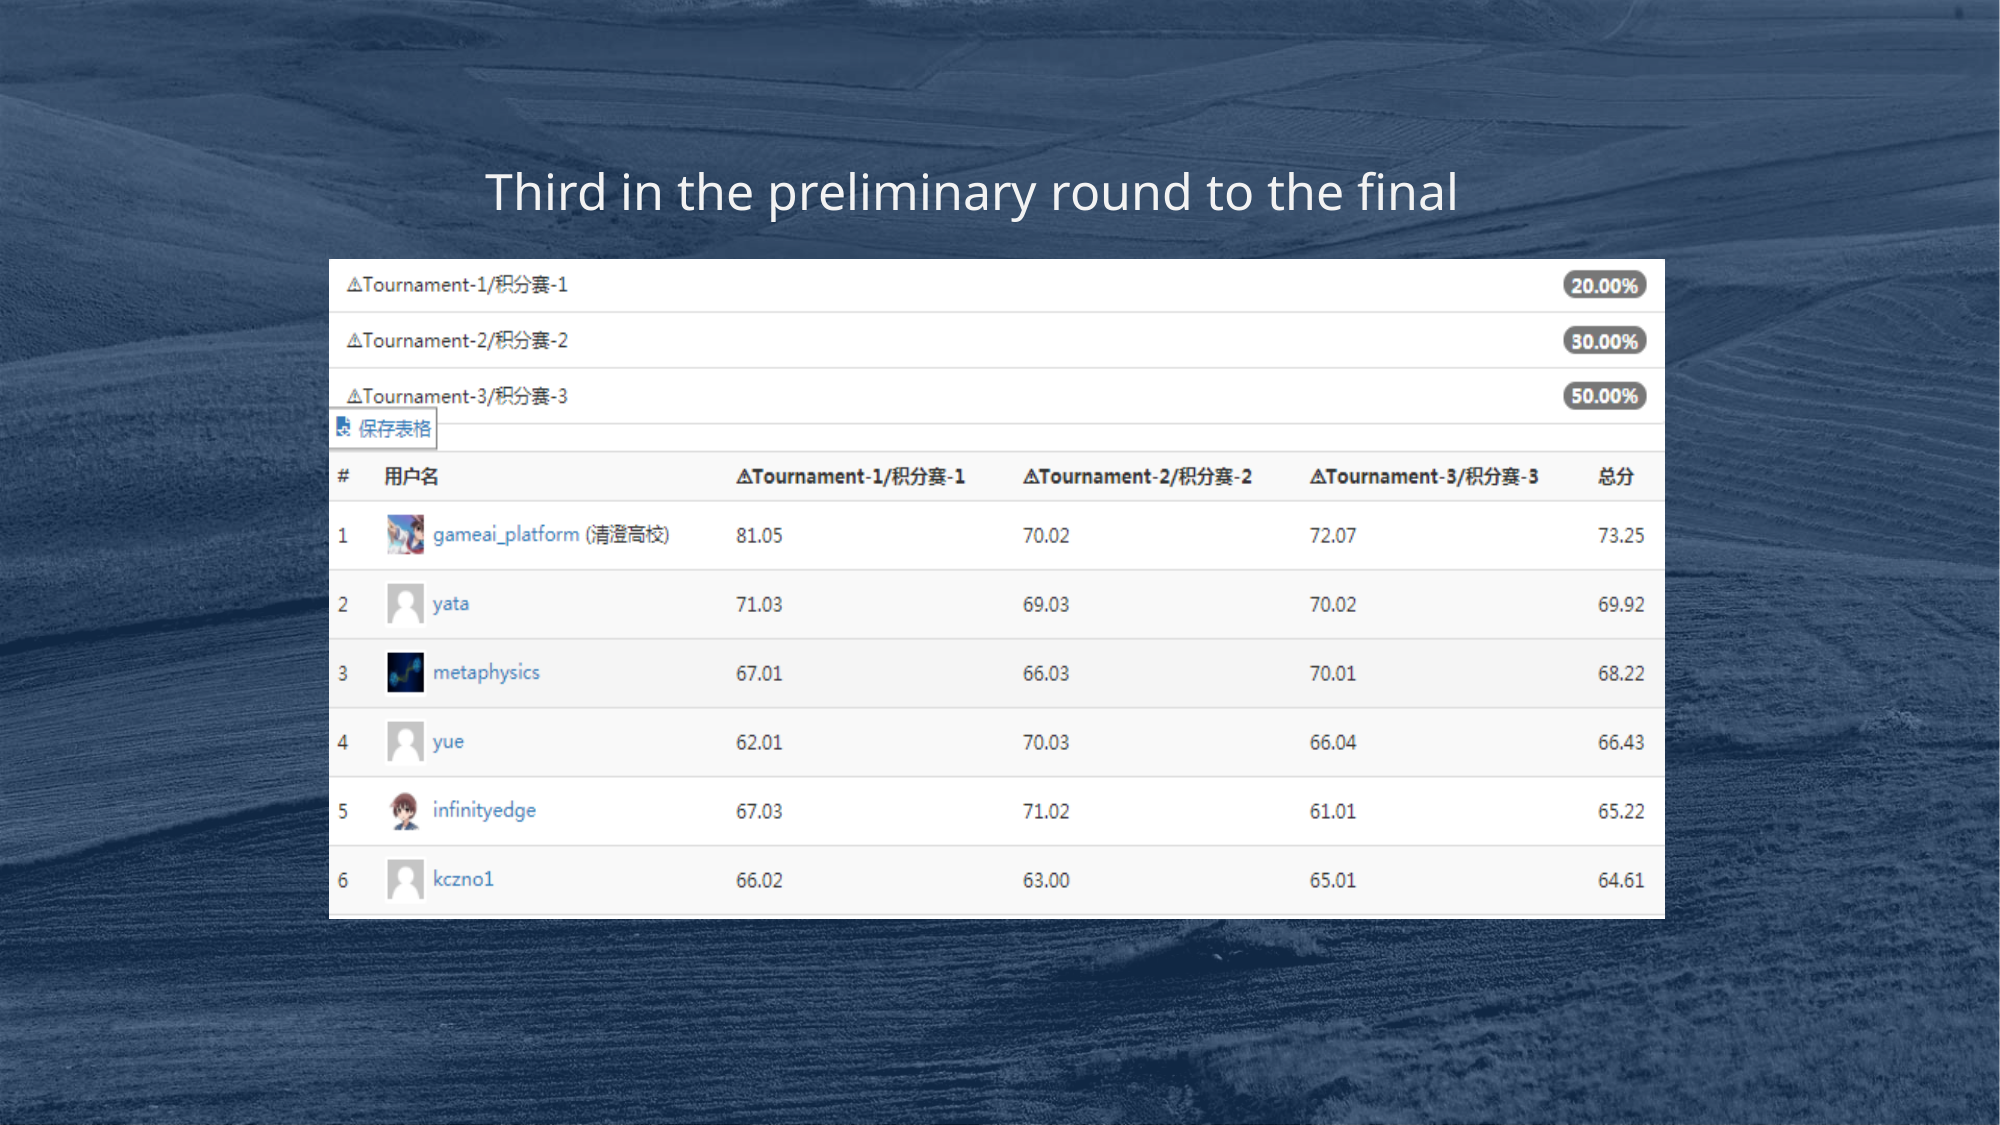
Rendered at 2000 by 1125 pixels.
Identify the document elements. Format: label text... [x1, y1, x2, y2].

picture [328, 258, 1665, 920]
text_box Third in the preliminary round to the final [470, 152, 1532, 228]
